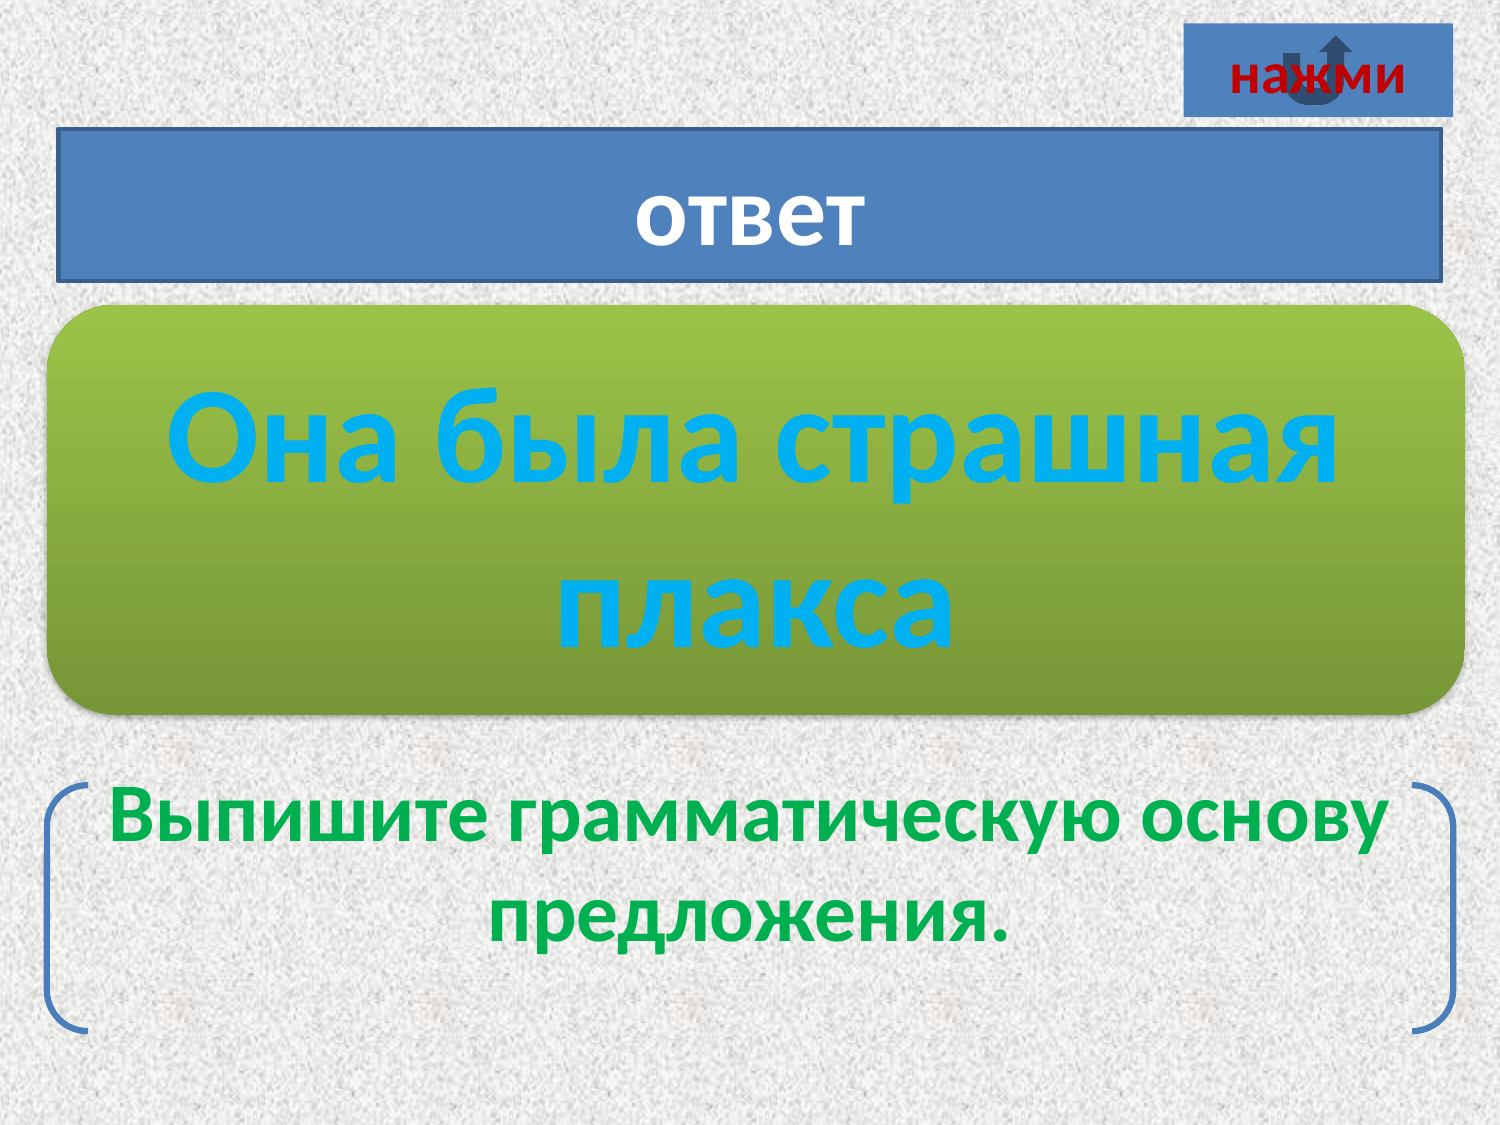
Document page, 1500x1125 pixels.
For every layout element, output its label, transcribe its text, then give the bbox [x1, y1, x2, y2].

text_box Она была страшная плакса [46, 303, 1466, 716]
picture [0, 0, 1500, 1125]
text_box нажми [1181, 21, 1455, 119]
text_box ответ [56, 127, 1443, 283]
text_box Выпишите грамматическую основу предложения. [46, 784, 1454, 1032]
